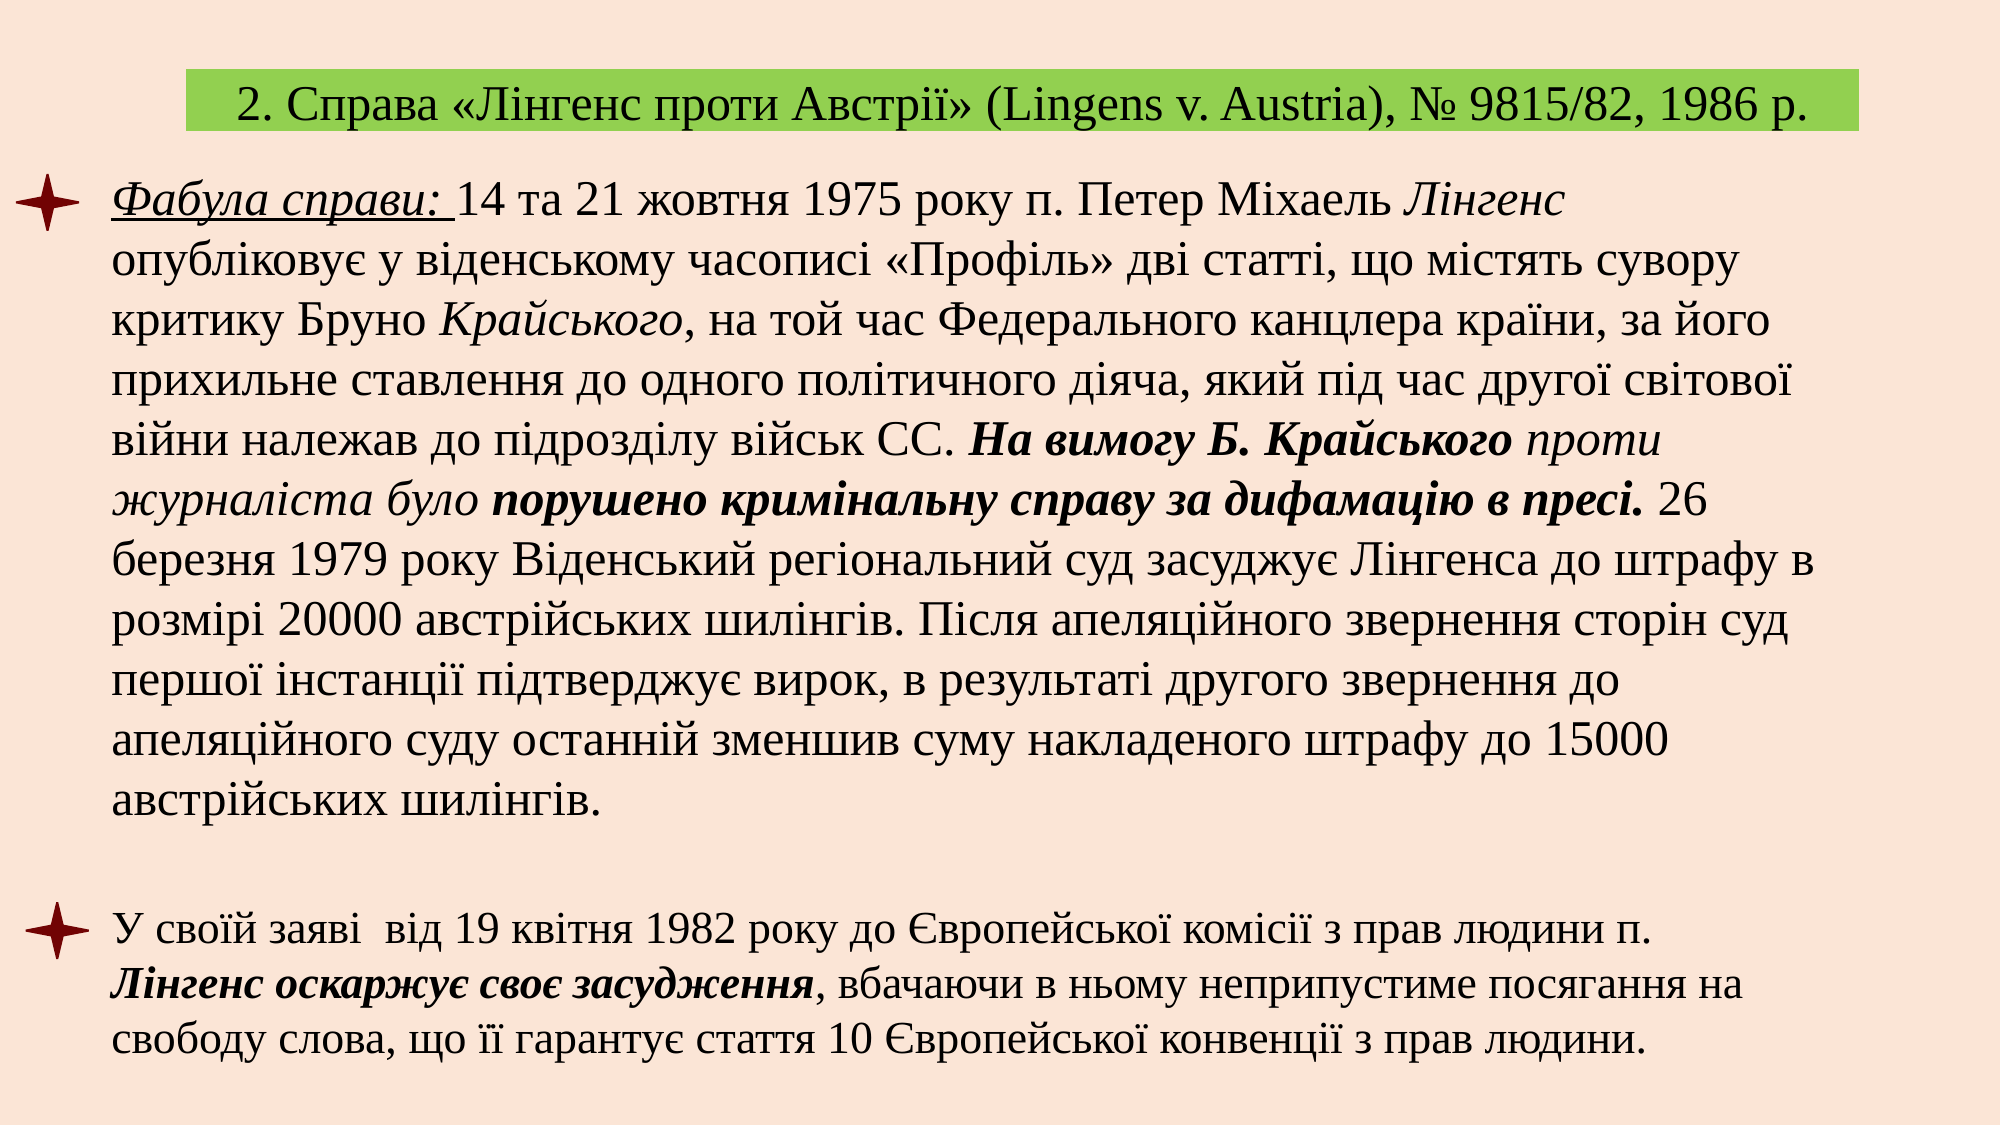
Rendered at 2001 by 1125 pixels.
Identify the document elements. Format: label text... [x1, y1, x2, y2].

text_box У своїй заяві від 19 квітня 1982 року до Європейської комісії з прав людини п. Лінгенс оскаржує своє засудження, вбачаючи в ньому неприпустиме посягання на свободу слова, що її гарантує стаття 10 Європейської конвенції з прав людини. [96, 890, 1767, 1070]
text_box Фабула справи: 14 та 21 жовтня 1975 року п. Петер Міхаель Лінгенс опубліковує у віденському часописі «Профіль» дві статті, що містять сувору критику Бруно Крайського, на той час Федерального канцлера країни, за його прихильне ставлення до одного політичного діяча, який під час другої світової війни належав до підрозділу військ СС. На вимогу Б. Крайського проти журналіста було порушено кримінальну справу за дифамацію в пресі. 26 березня 1979 року Віденський регіональний суд засуджує Лінгенса до штрафу в розмірі 20000 австрійських шилінгів. Після апеляційного звернення сторін суд першої інстанції підтверджує вирок, в результаті другого звернення до апеляційного суду останній зменшив суму накладеного штрафу до 15000 австрійських шилінгів. [96, 158, 1834, 833]
text_box [15, 173, 80, 231]
text_box [25, 902, 89, 960]
text_box 2. Справа «Лінгенс проти Австрії» (Lingens v. Austria), № 9815/82, 1986 р. [184, 67, 1861, 133]
